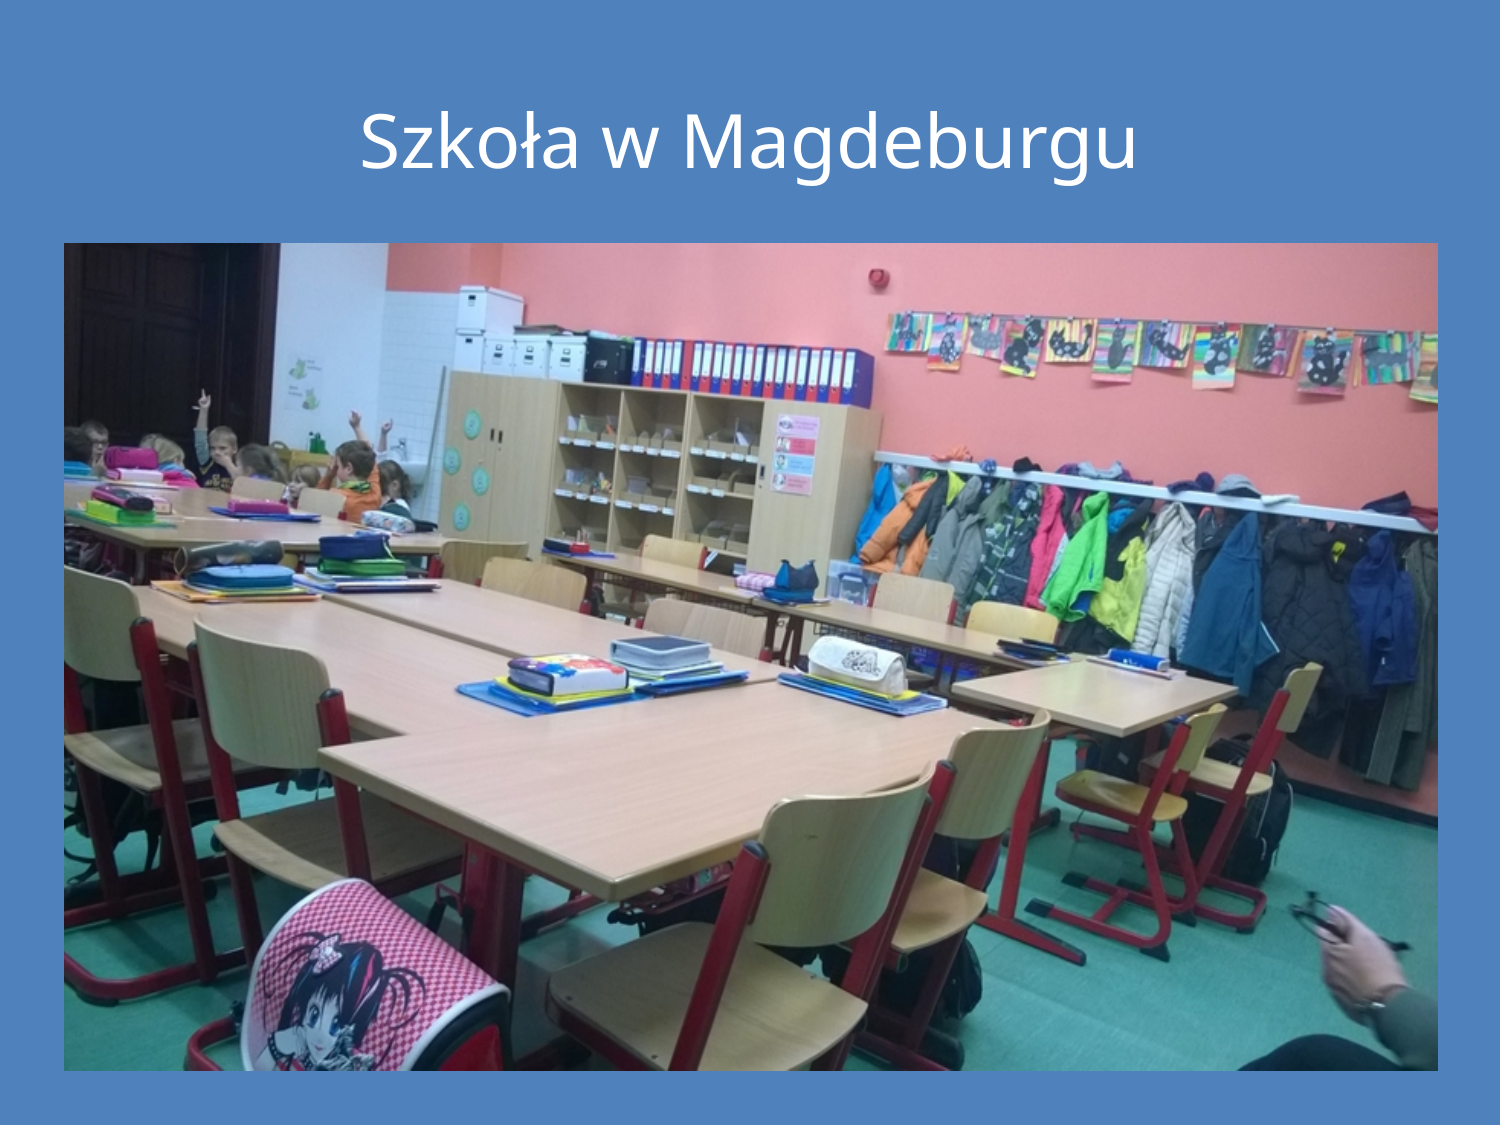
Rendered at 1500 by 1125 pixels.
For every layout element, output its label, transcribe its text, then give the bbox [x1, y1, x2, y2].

picture [64, 243, 1439, 1071]
title Szkoła w Magdeburgu [75, 45, 1425, 233]
